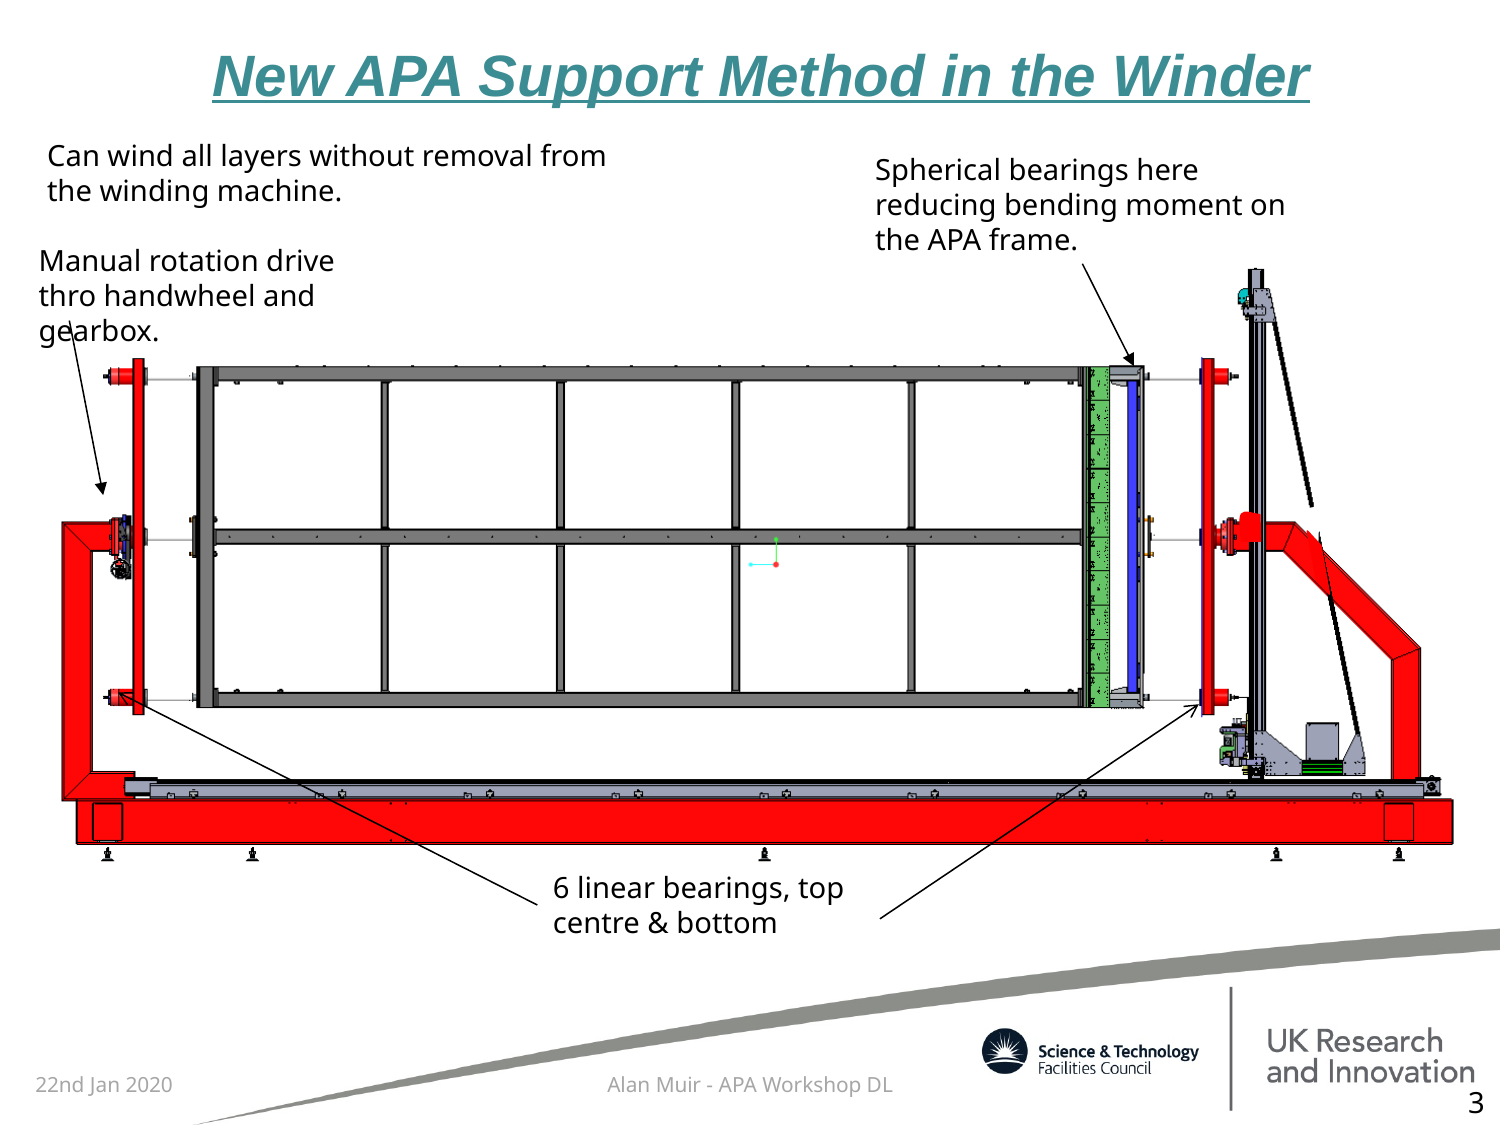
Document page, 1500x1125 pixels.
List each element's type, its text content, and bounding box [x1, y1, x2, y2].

text_box New APA Support Method in the Winder [123, 30, 1399, 149]
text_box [879, 703, 1200, 919]
text_box 6 linear bearings, top centre & bottom [538, 924, 914, 947]
slide_number 3 [1387, 1076, 1500, 1125]
footer Alan Muir - APA Workshop DL [512, 1063, 988, 1101]
text_box Can wind all layers without removal from the winding machine. [32, 130, 641, 204]
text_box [69, 320, 104, 496]
text_box Spherical bearings here reducing bending moment on the APA frame. [860, 144, 1305, 204]
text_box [1082, 265, 1135, 367]
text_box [117, 692, 538, 906]
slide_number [20, 1063, 334, 1101]
picture [0, 0, 1500, 1125]
